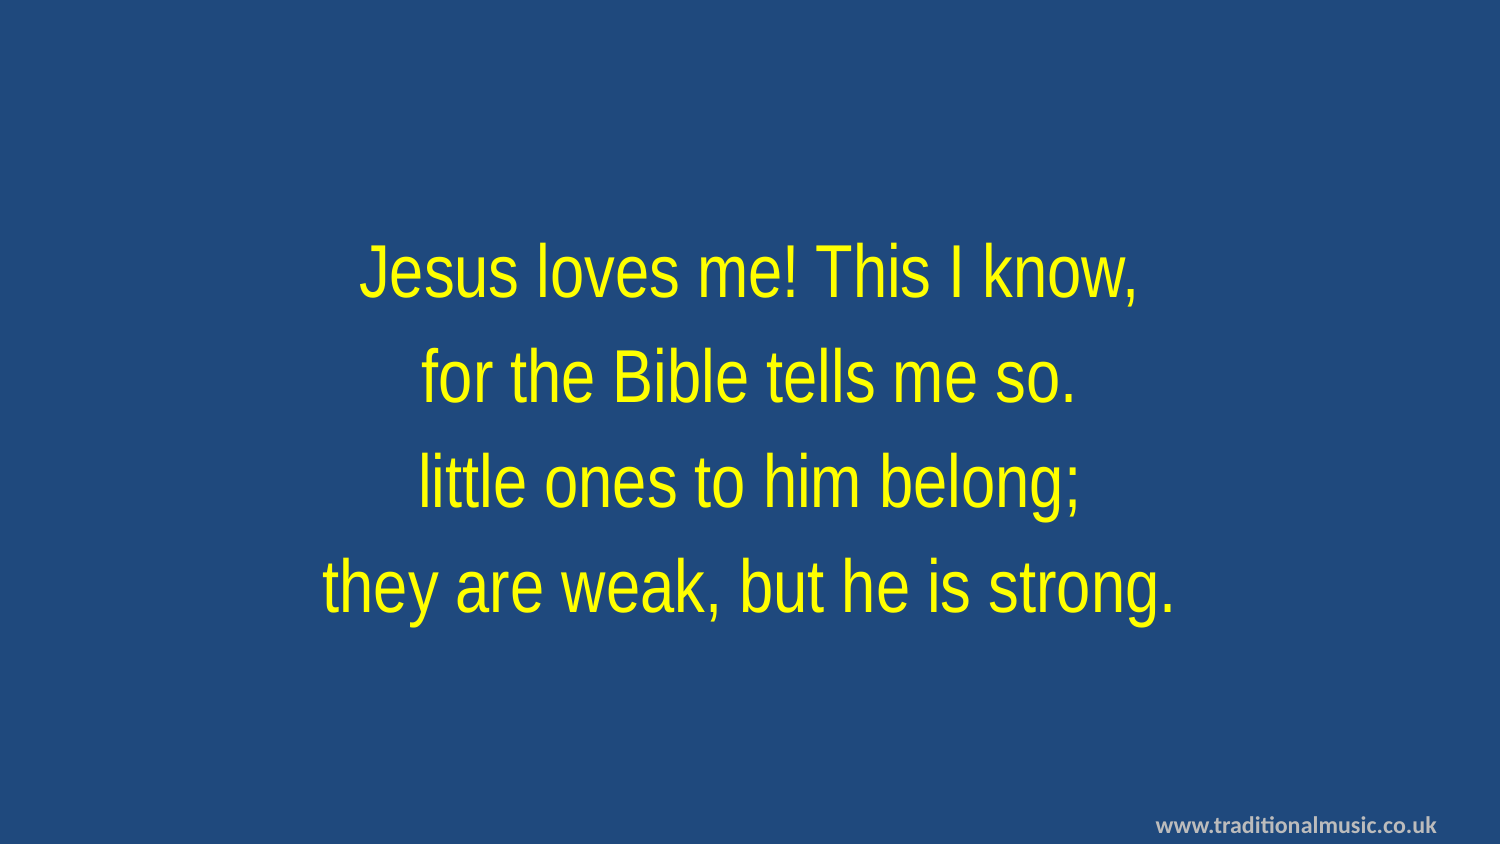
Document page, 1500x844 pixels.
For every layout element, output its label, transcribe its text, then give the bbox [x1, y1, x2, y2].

list Jesus loves me! This I know, for the Bible tells me so. little ones to him belong; they are weak, but he is strong. [0, 0, 1500, 844]
